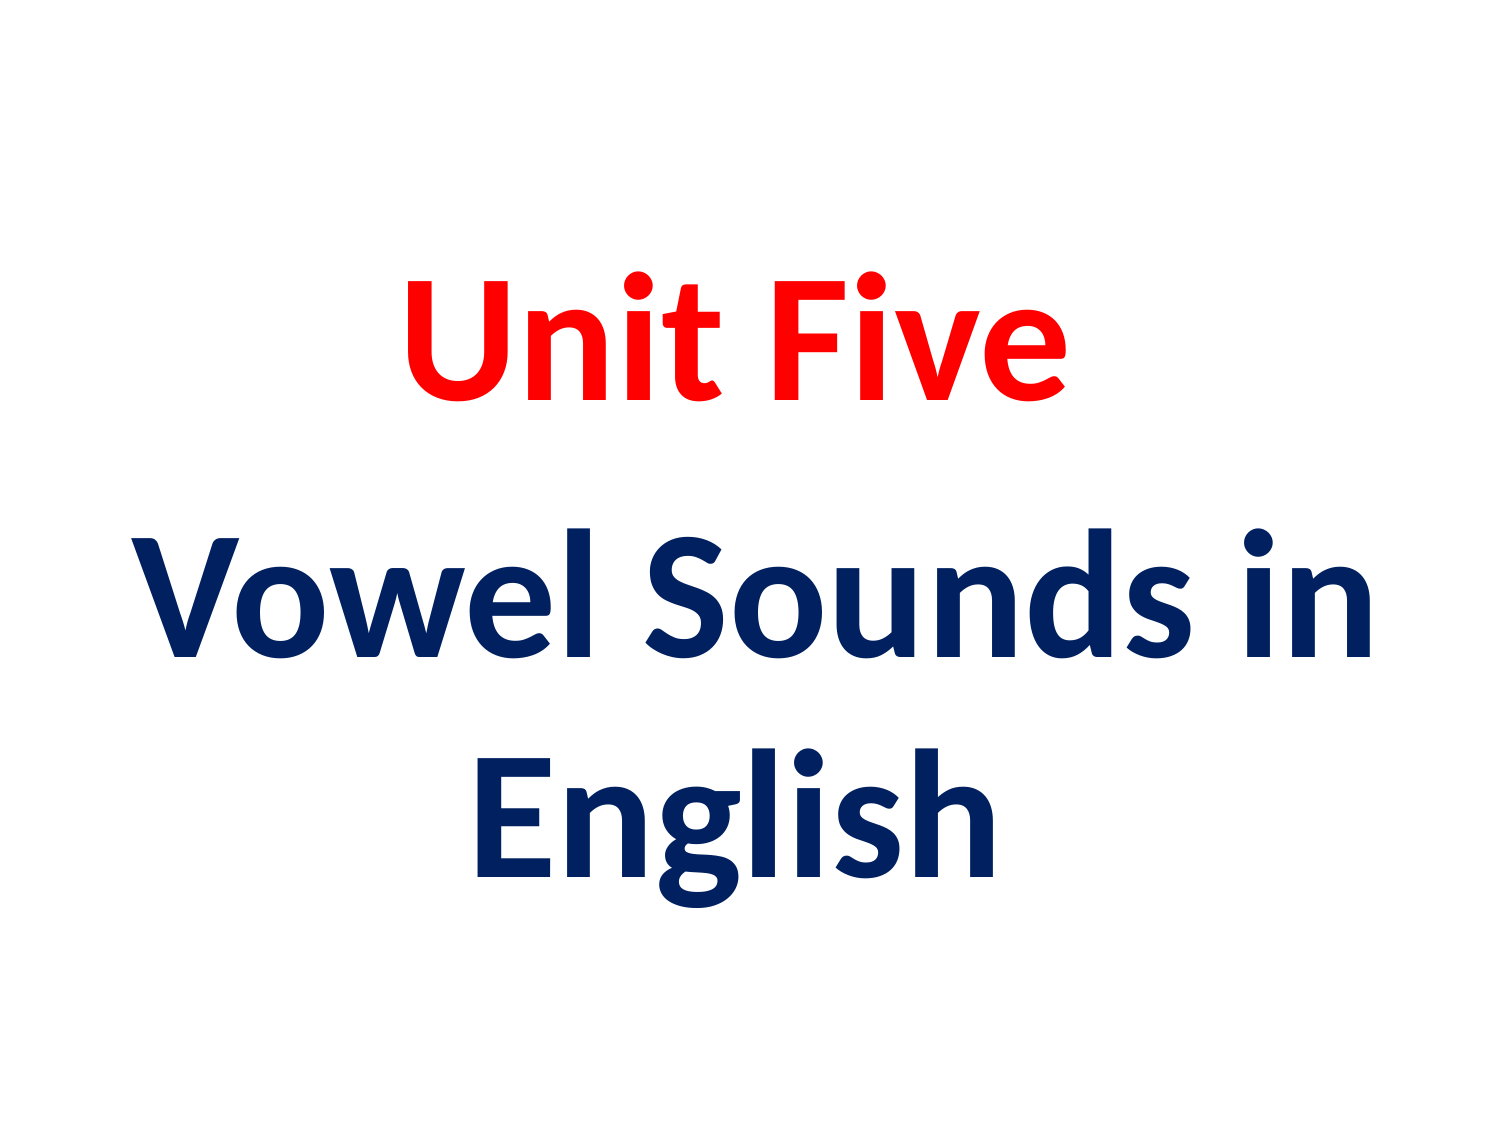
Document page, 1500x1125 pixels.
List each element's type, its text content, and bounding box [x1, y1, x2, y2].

list Unit Five Vowel Sounds in English [50, 99, 1463, 1050]
